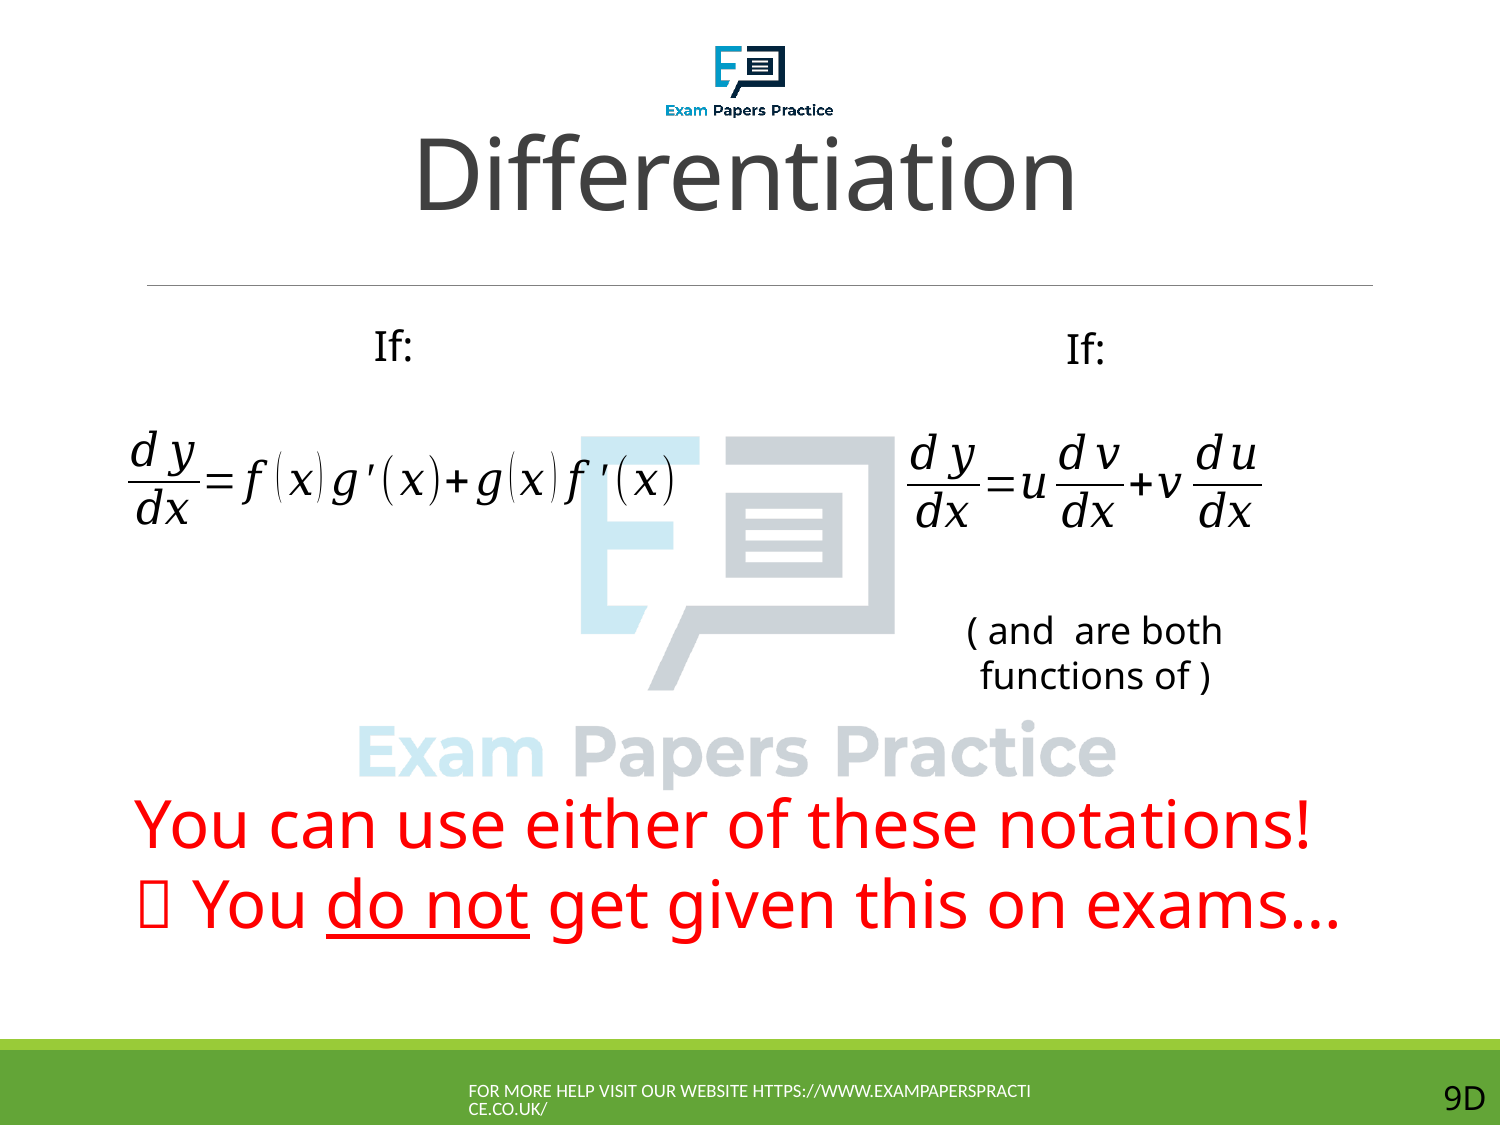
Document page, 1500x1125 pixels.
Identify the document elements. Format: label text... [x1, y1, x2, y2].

footer For more help visit our website https://www.exampaperspractice.co.uk/ [453, 1059, 1047, 1120]
title Differentiation [98, 21, 1393, 239]
text_box 9D [1428, 1069, 1500, 1125]
text_box You can use either of these notations!  You do not get given this on exams… [120, 774, 1358, 950]
